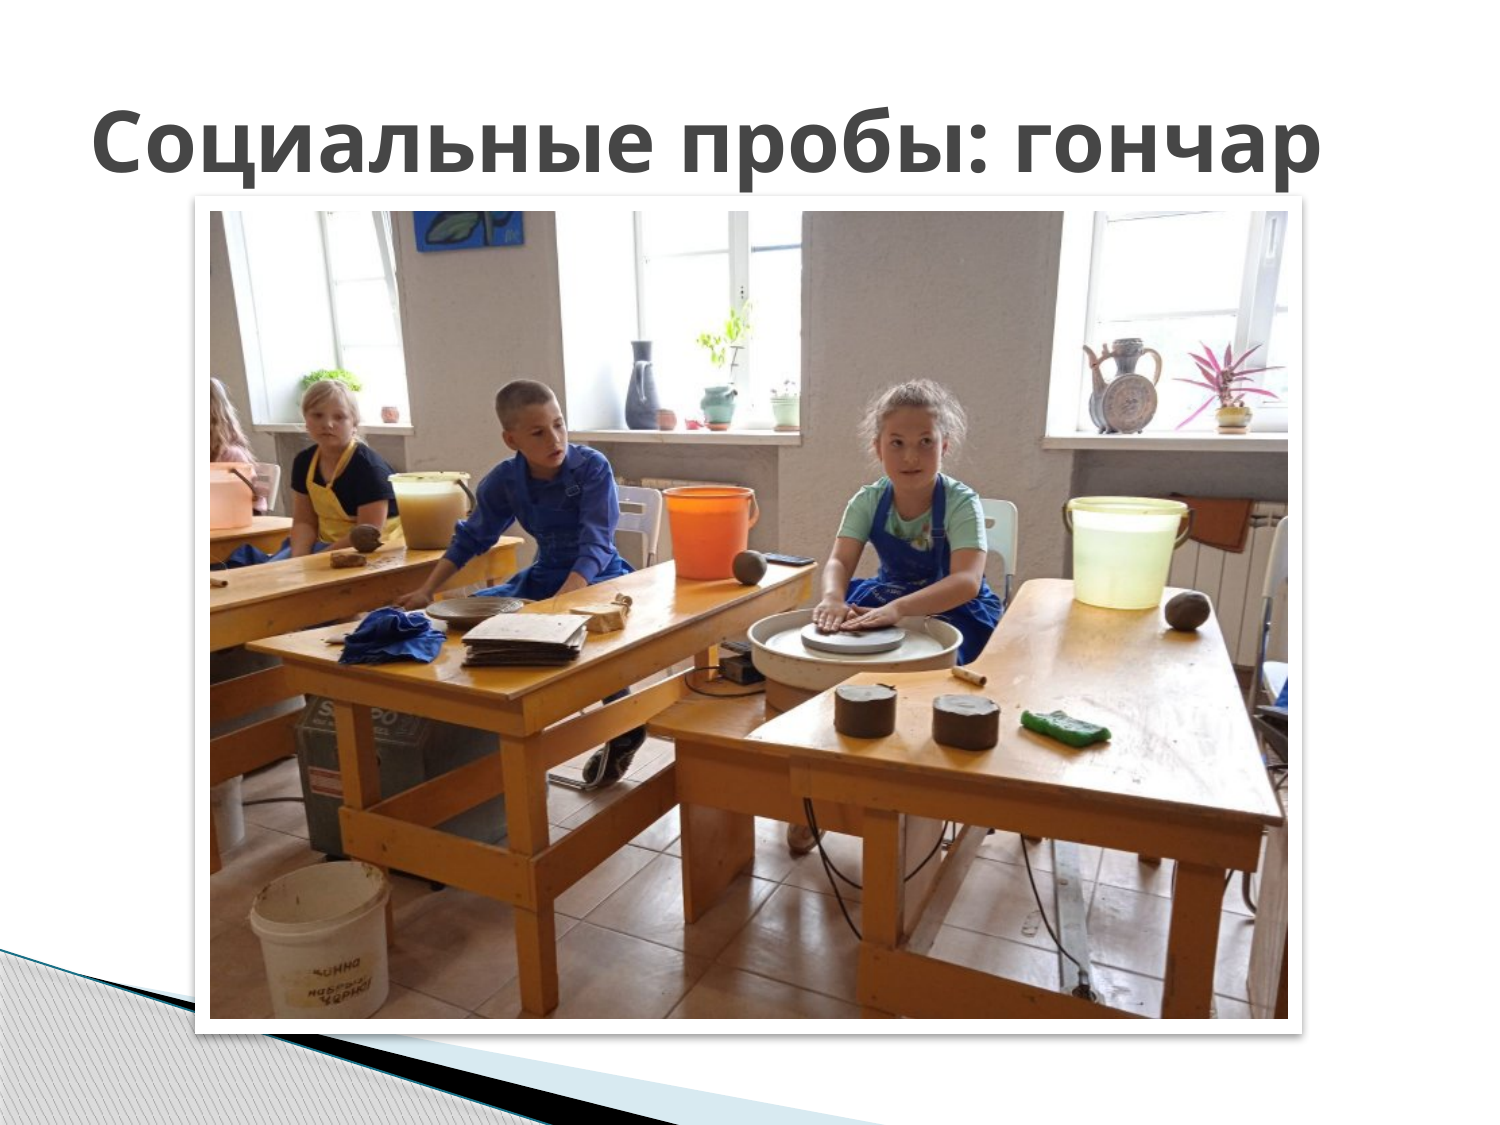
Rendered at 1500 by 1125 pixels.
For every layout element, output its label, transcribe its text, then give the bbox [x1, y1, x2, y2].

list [209, 210, 1288, 1020]
title Социальные пробы: гончар [75, 45, 1425, 233]
